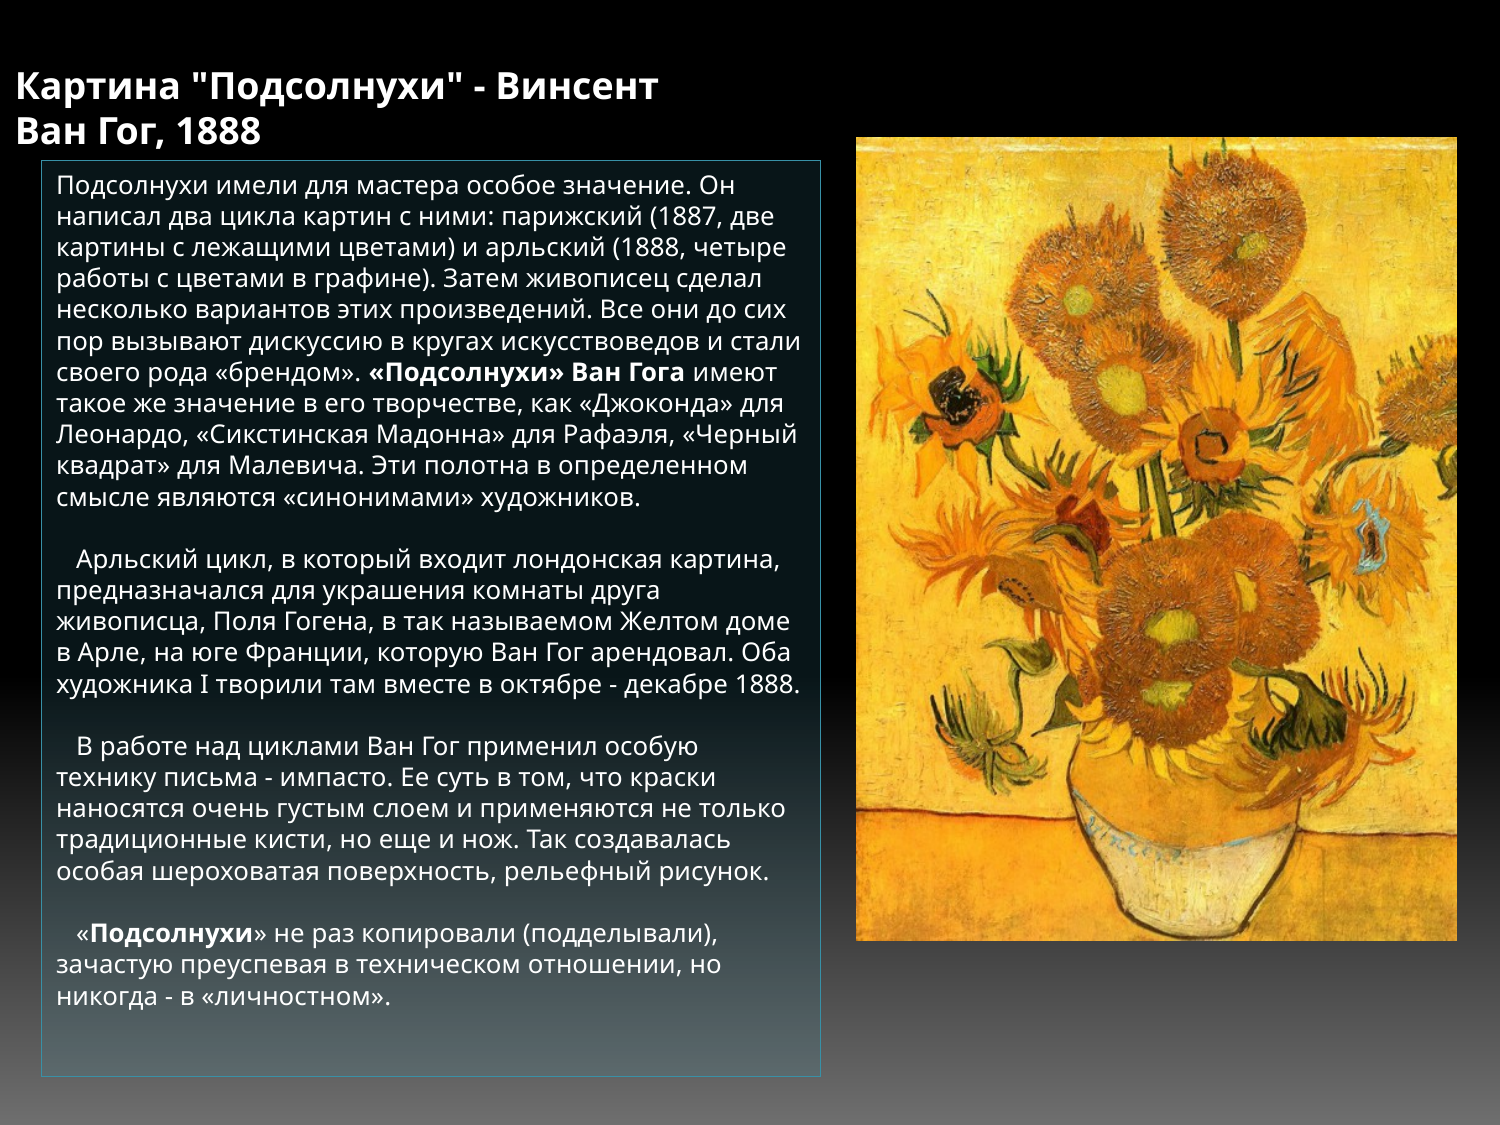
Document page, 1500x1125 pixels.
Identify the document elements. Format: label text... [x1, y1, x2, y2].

list Подсолнухи имели для мастера особое значение. Он написал два цикла картин с ними: парижский (1887, две картины с лежащими цветами) и арльский (1888, четыре работы с цветами в графине). Затем живописец сделал несколь­ко вариантов этих произведений. Все они до сих пор вызывают дискуссию в кругах искусствоведов и стали своего рода «брендом». «Подсолнухи» Ван Гога имеют такое же значение в его творчестве, как «Джоконда» для Леонардо, «Сикстинская Мадонна» для Рафаэля, «Черный квадрат» для Малевича. Эти полотна в определенном смысле являются «синонимами» художников. Арльский цикл, в который входит лондонская картина, предназначался для украшения комнаты друга живописца, Поля Гогена, в так называемом Желтом доме в Арле, на юге Франции, которую Ван Гог арендовал. Оба художника I творили там вместе в октябре - декабре 1888. В работе над циклами Ван Гог применил особую технику письма - импасто. Ее суть в том, что краски наносятся очень густым слоем и применяются не только традиционные кисти, но еще и нож. Так создавалась особая шероховатая поверхность, рельефный рисунок. «Подсолнухи» не раз копировали (подделывали), зачастую преуспевая в техническом отношении, но никогда - в «личностном». [41, 160, 821, 1077]
text_box Картина "Подсолнухи" - Винсент Ван Гог, 1888 [0, 54, 750, 160]
picture [855, 136, 1458, 941]
